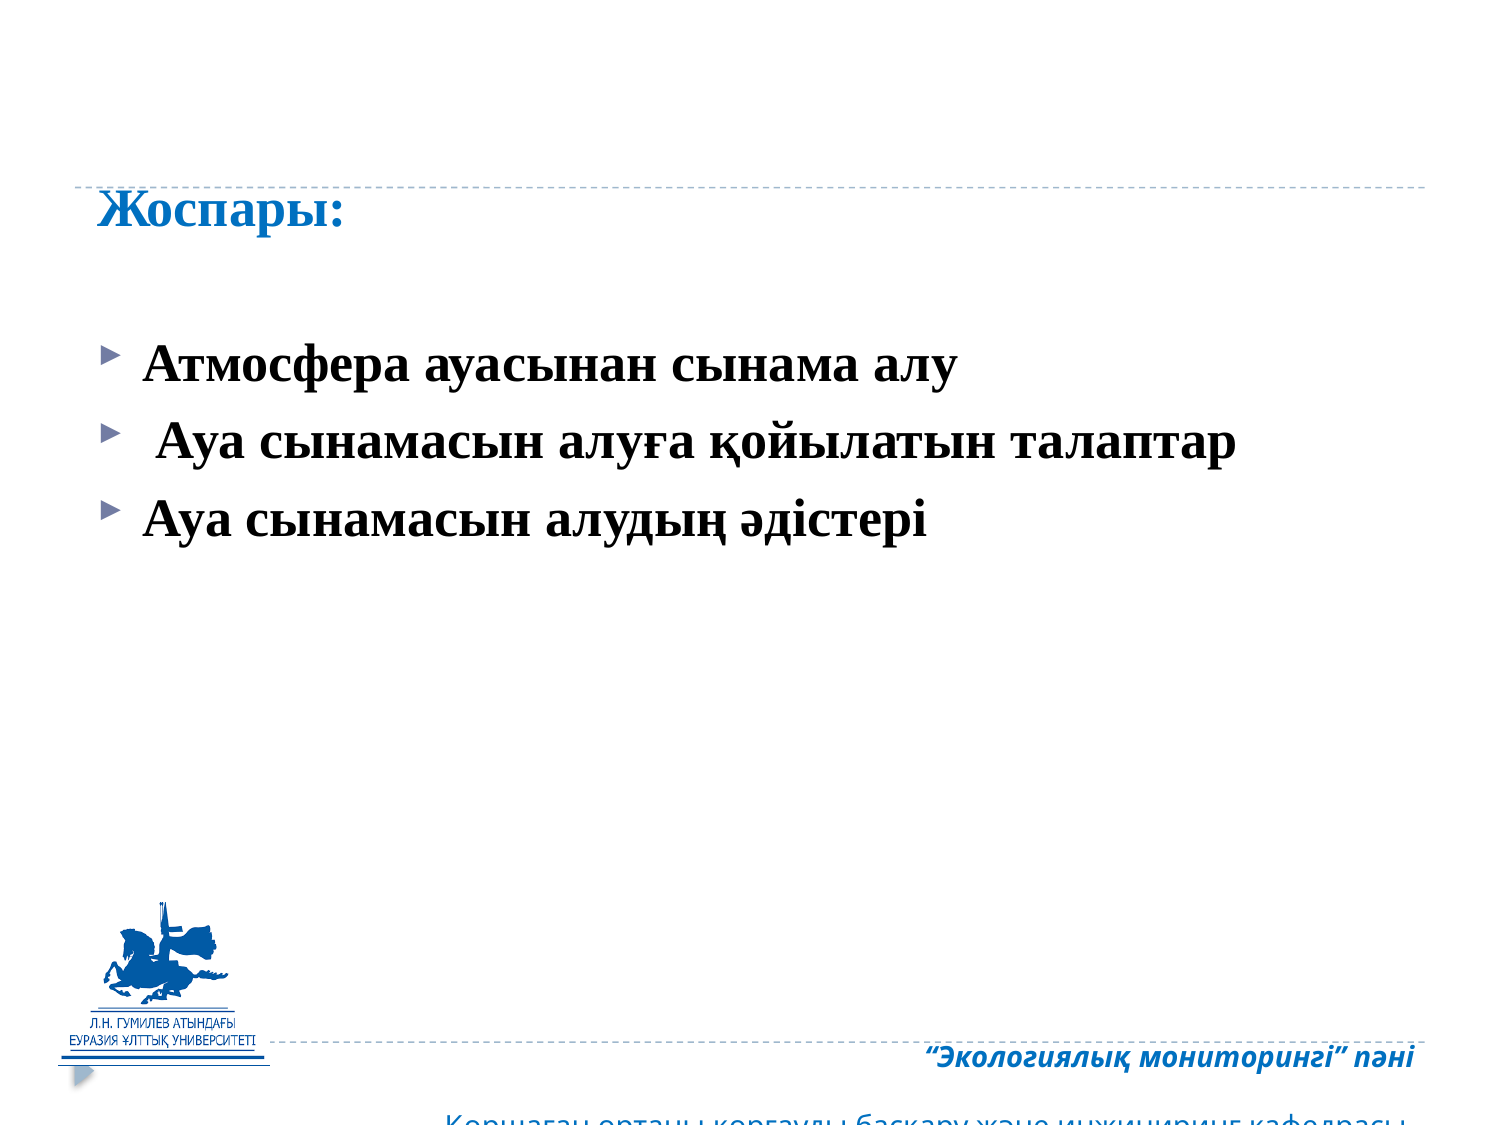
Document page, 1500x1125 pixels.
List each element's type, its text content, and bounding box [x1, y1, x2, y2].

footer “Экологиялық мониторингі” пәні Қоршаған ортаны қорғауды басқару және инжиниринг кафедрасы [58, 890, 1430, 1063]
list Жоспары: Атмосфера ауасынан сынама алу Ауа сынамасын алуға қойылатын талаптар Ауа сынамасын алудың әдістері [82, 86, 1425, 668]
picture [58, 902, 270, 1066]
